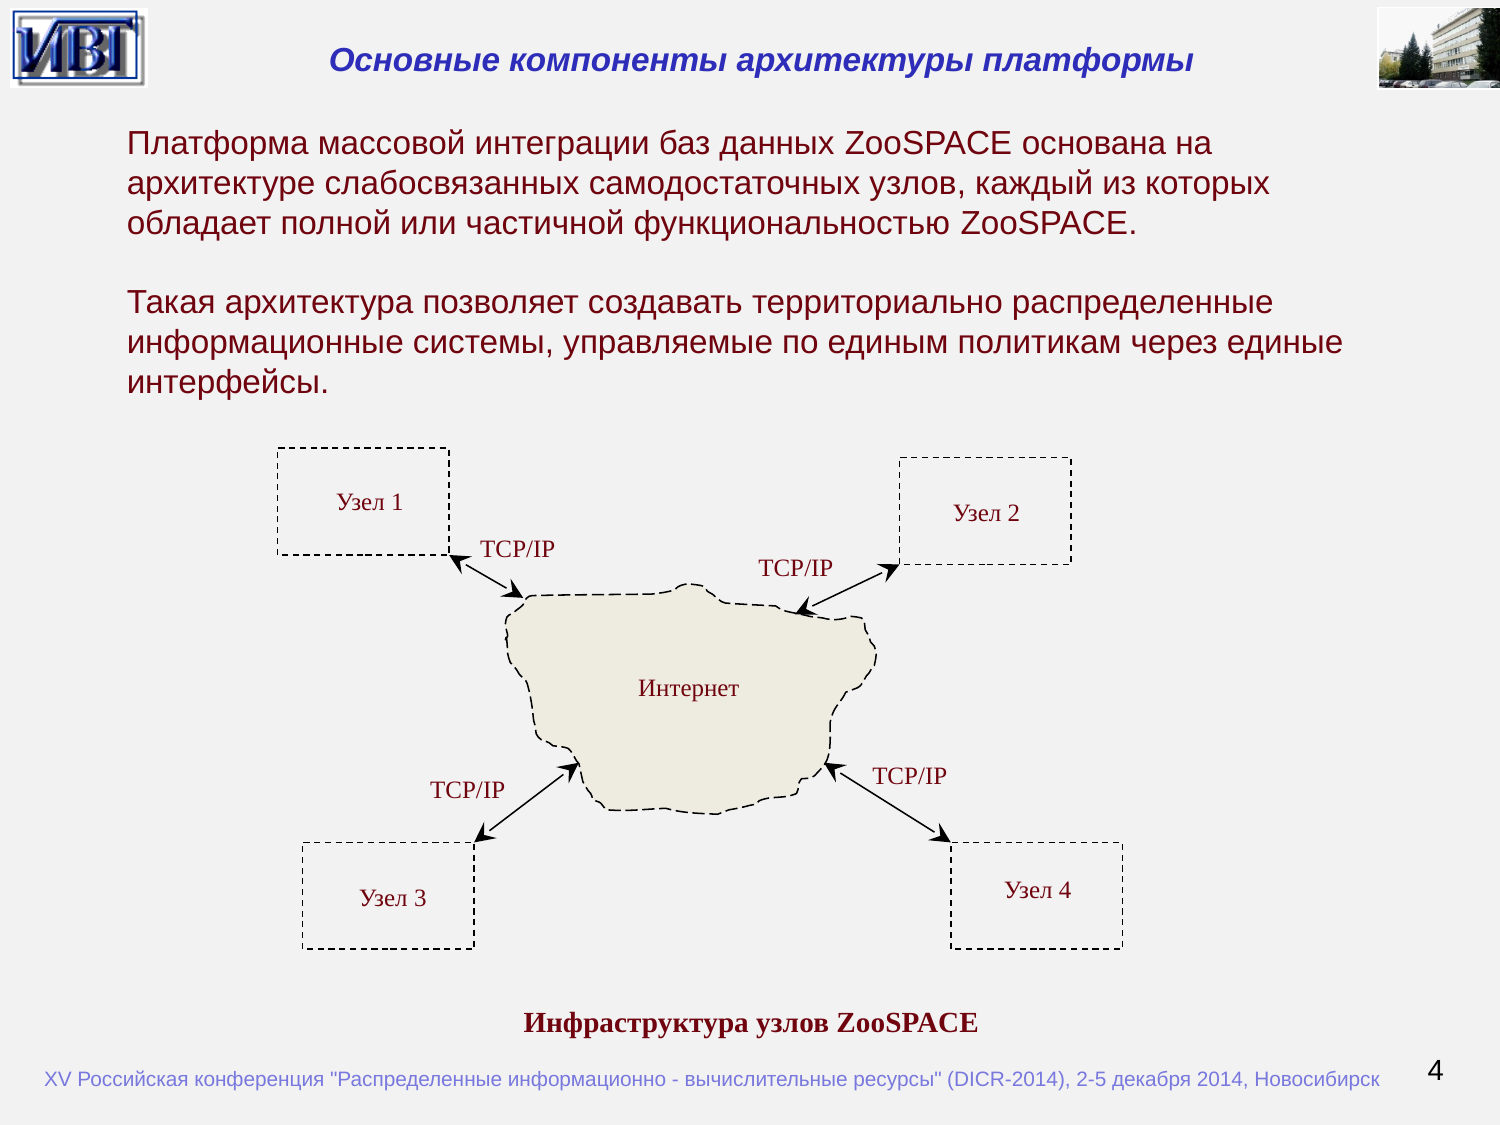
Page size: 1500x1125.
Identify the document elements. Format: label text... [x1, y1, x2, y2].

text_box Основные компоненты архитектуры платформы [183, 30, 1341, 86]
picture [10, 8, 148, 89]
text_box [277, 432, 1196, 1053]
text_box XV Российская конференция "Распределенные информационно - вычислительные ресурсы" (DICR-2014), 2-5 декабря 2014, Новосибирск [29, 1058, 1436, 1109]
text_box Платформа массовой интеграции баз данных ZooSPACE основана на архитектуре слабосвязанных самодостаточных узлов, каждый из которых обладает полной или частичной функциональностью ZooSPACE. Такая архитектура позволяет создавать территориально распределенные информационные системы, управляемые по единым политикам через единые интерфейсы. [112, 113, 1376, 408]
text_box 4 [1364, 1046, 1459, 1105]
picture [1379, 8, 1500, 88]
